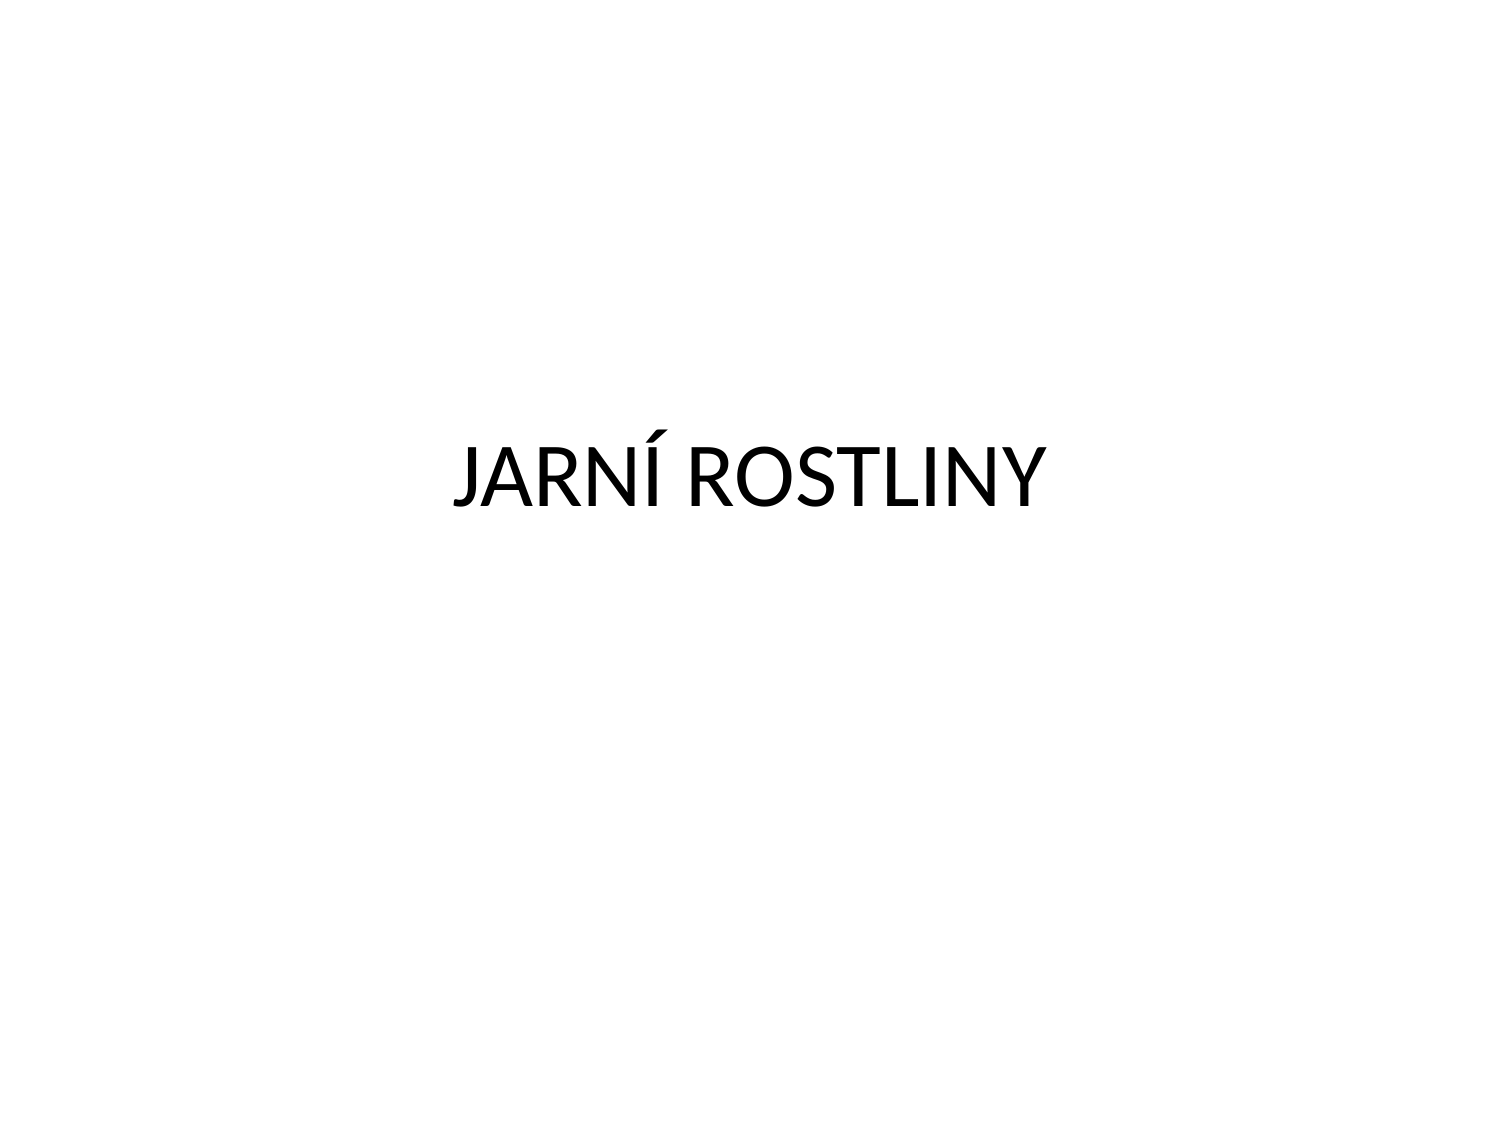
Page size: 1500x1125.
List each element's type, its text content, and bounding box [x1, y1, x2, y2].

title JARNÍ ROSTLINY [112, 349, 1388, 591]
